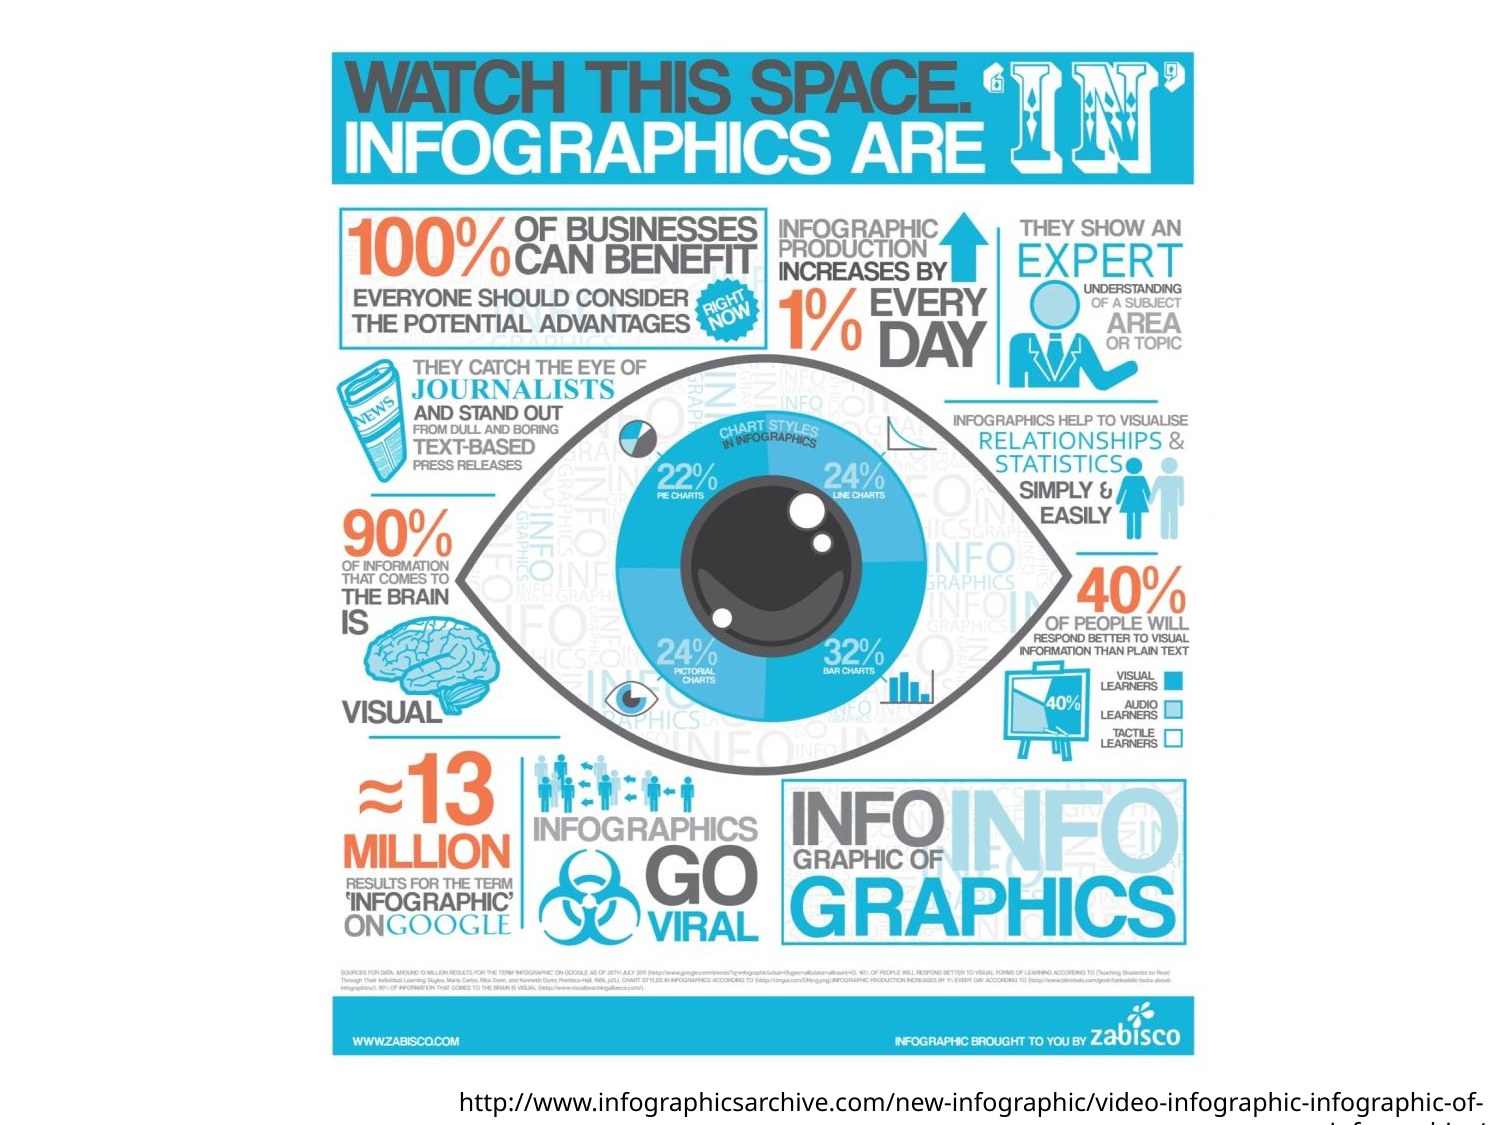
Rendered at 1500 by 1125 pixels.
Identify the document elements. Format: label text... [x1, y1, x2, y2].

picture [215, 27, 1347, 1076]
text_box http://www.infographicsarchive.com/new-infographic/video-infographic-infographic-of-infographics/ [374, 1079, 1500, 1125]
